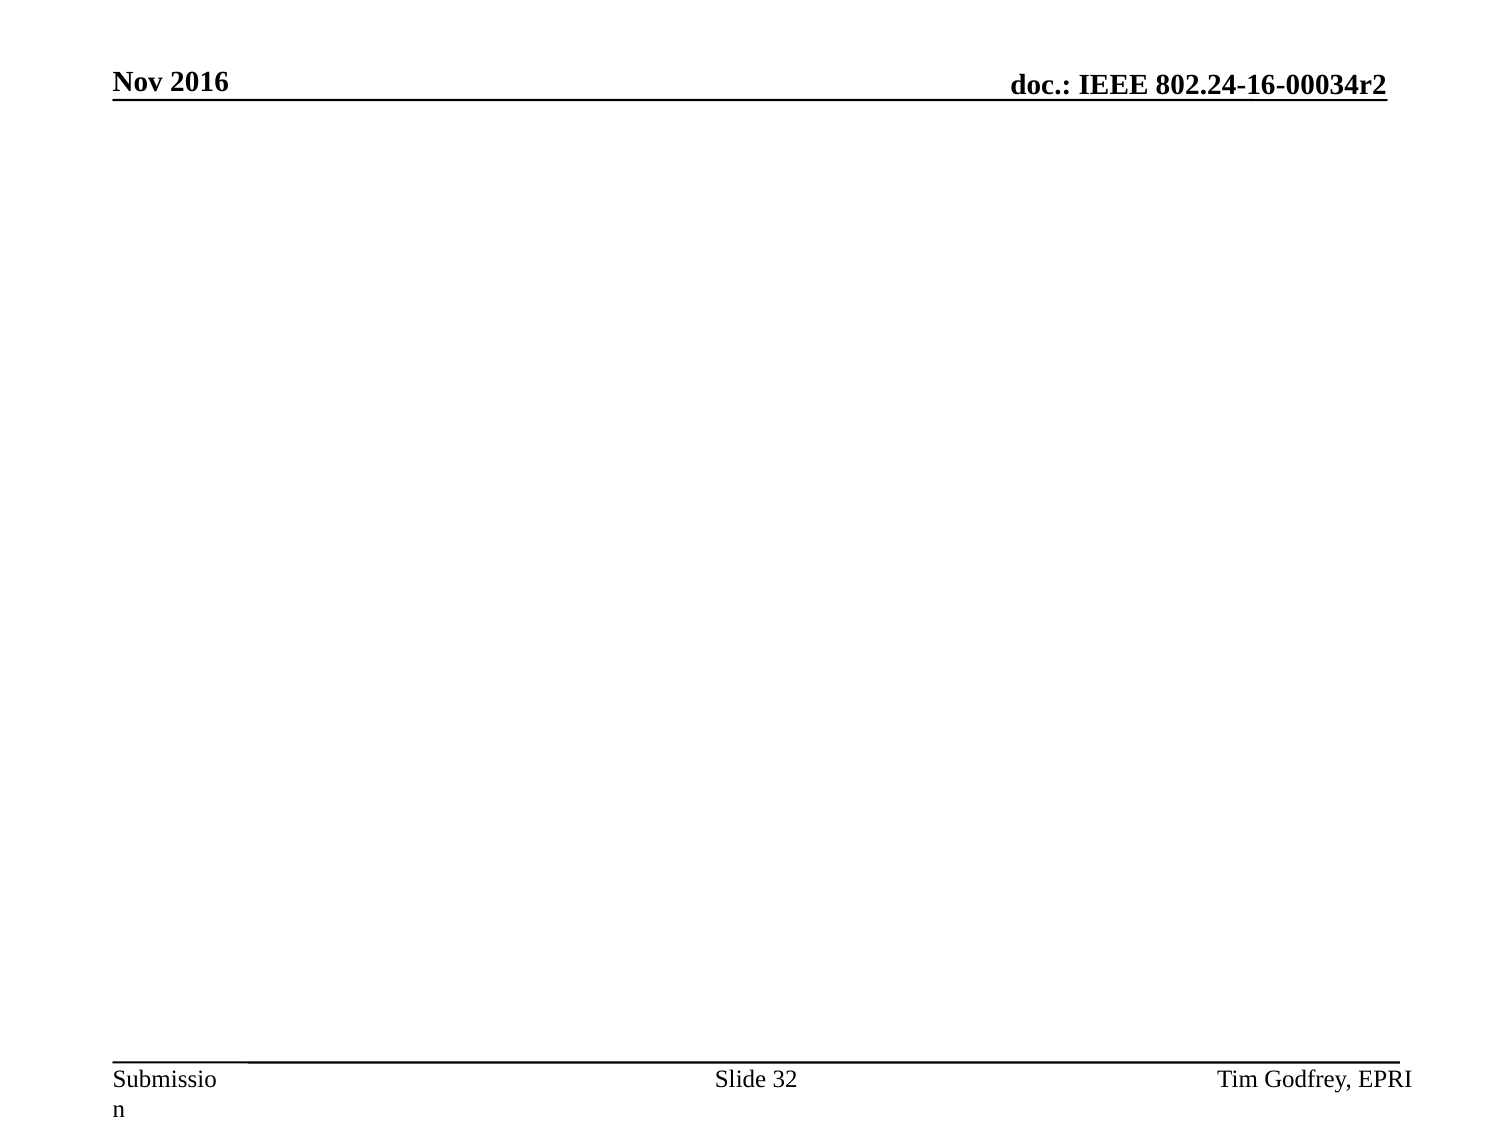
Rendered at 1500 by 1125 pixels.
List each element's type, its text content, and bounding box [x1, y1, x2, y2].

slide_number Slide 32 [712, 1062, 800, 1093]
footer Tim Godfrey, EPRI [900, 1062, 1413, 1093]
